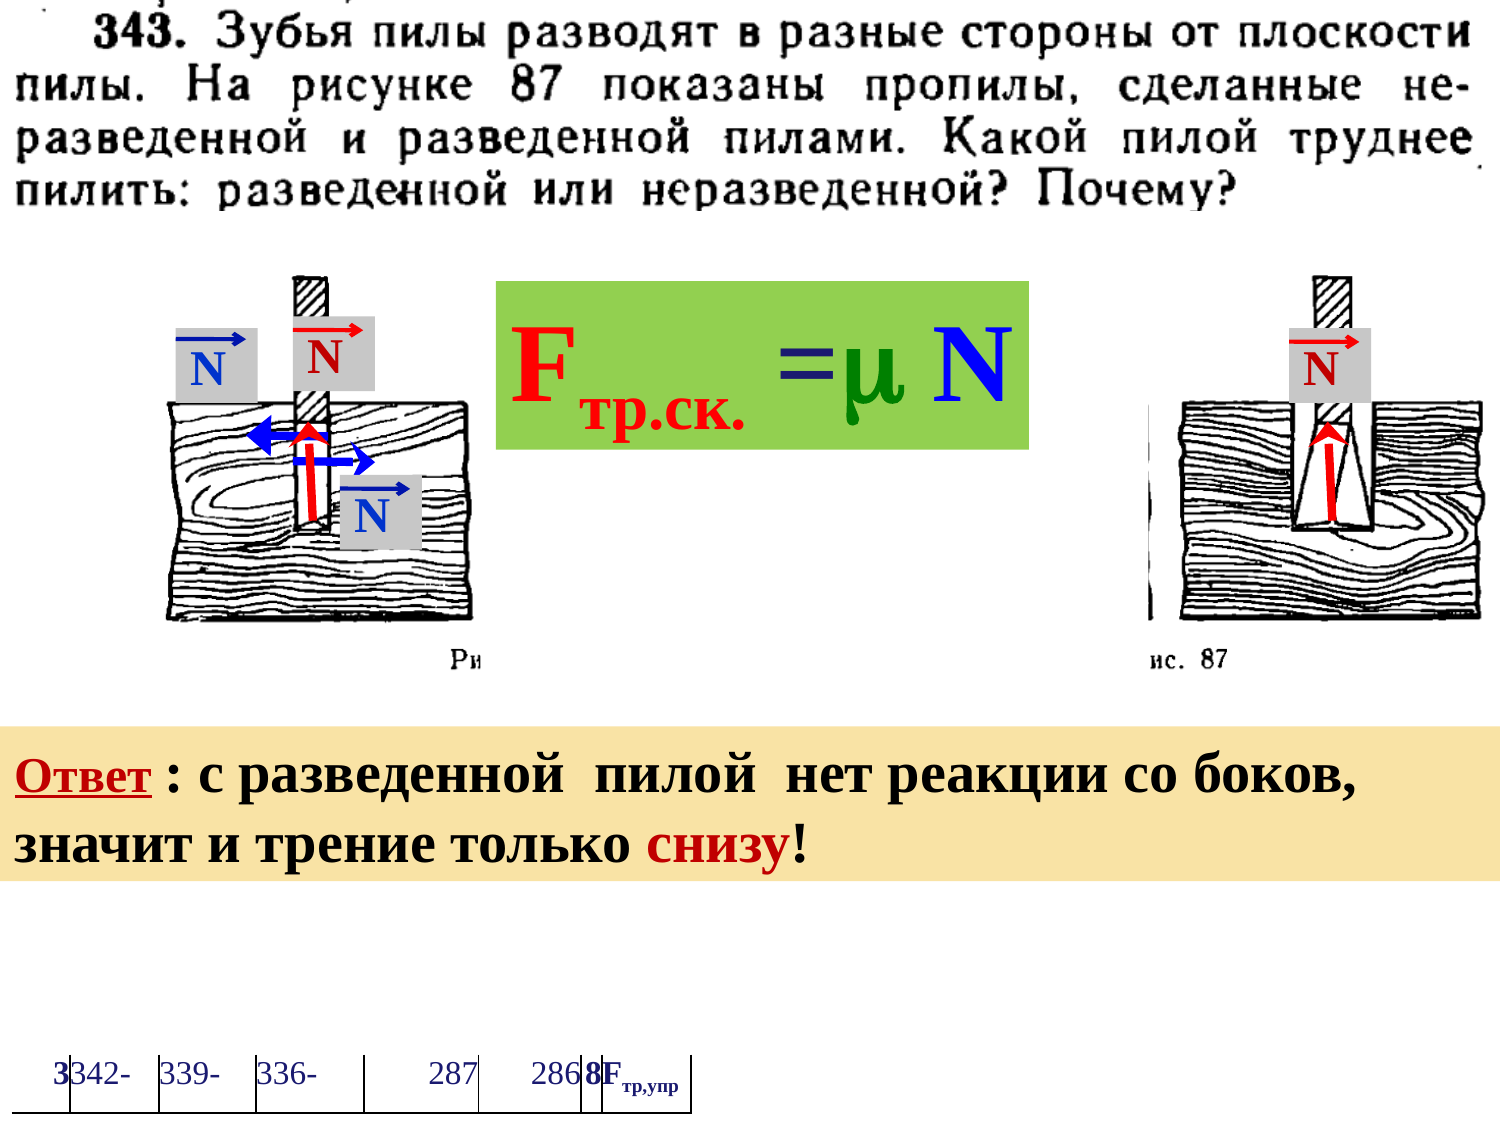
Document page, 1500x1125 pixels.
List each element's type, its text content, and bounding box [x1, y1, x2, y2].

table_header 287 [365, 1055, 478, 1112]
table_header 339- [160, 1055, 255, 1112]
table_header 8 [582, 1055, 601, 1112]
table_header 3 [12, 1055, 69, 1112]
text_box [339, 474, 423, 551]
table_header 342- [71, 1055, 158, 1112]
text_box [1280, 465, 1380, 478]
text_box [245, 433, 329, 439]
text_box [1288, 327, 1372, 404]
picture [0, 0, 1500, 211]
table_header 336- [257, 1055, 363, 1112]
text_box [175, 327, 258, 404]
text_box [260, 465, 360, 478]
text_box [292, 459, 376, 465]
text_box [292, 316, 376, 393]
picture [1148, 245, 1500, 690]
picture [140, 245, 481, 690]
text_box Ответ : с разведенной пилой нет реакции со боков, значит и трение только снизу! [0, 726, 1500, 882]
text_box Fтр.ск. = N [495, 281, 1029, 450]
table_header Fтр,упр [603, 1055, 690, 1112]
table_header 286 [479, 1055, 580, 1112]
